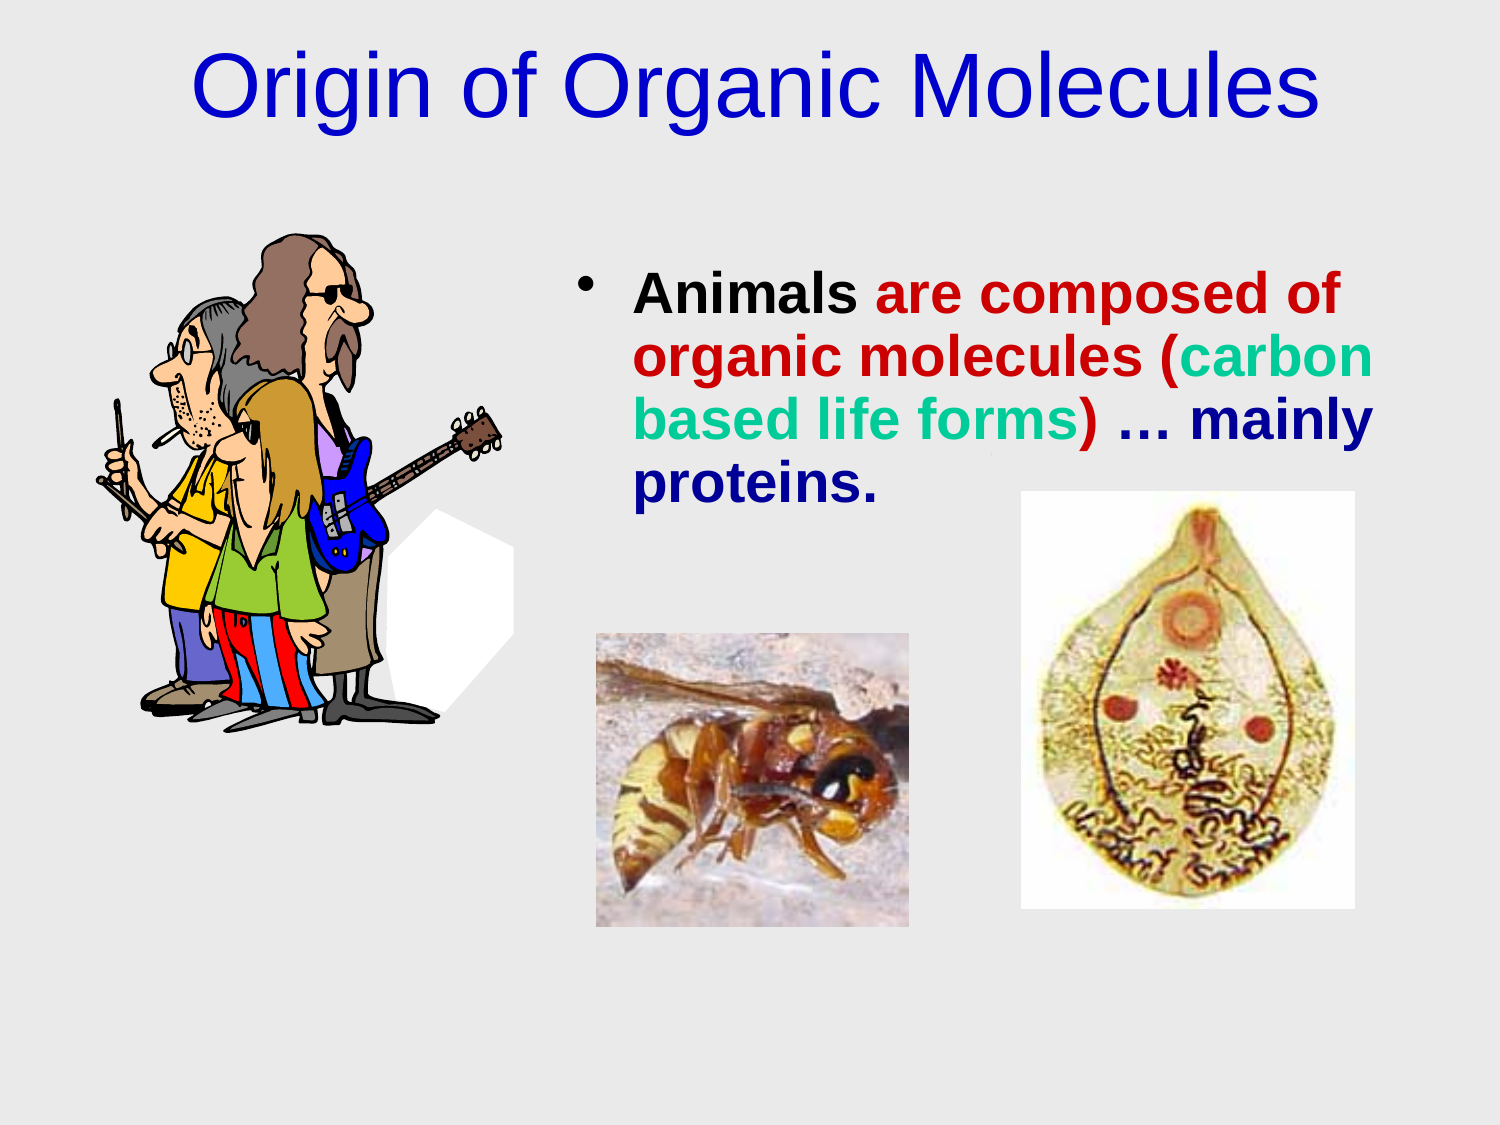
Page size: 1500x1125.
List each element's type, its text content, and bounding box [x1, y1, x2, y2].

title Origin of Organic Molecules [50, 37, 1438, 125]
picture [596, 633, 909, 927]
list Animals are composed of organic molecules (carbon based life forms) … mainly proteins. [560, 255, 1454, 551]
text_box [88, 219, 514, 733]
picture [1021, 491, 1355, 909]
